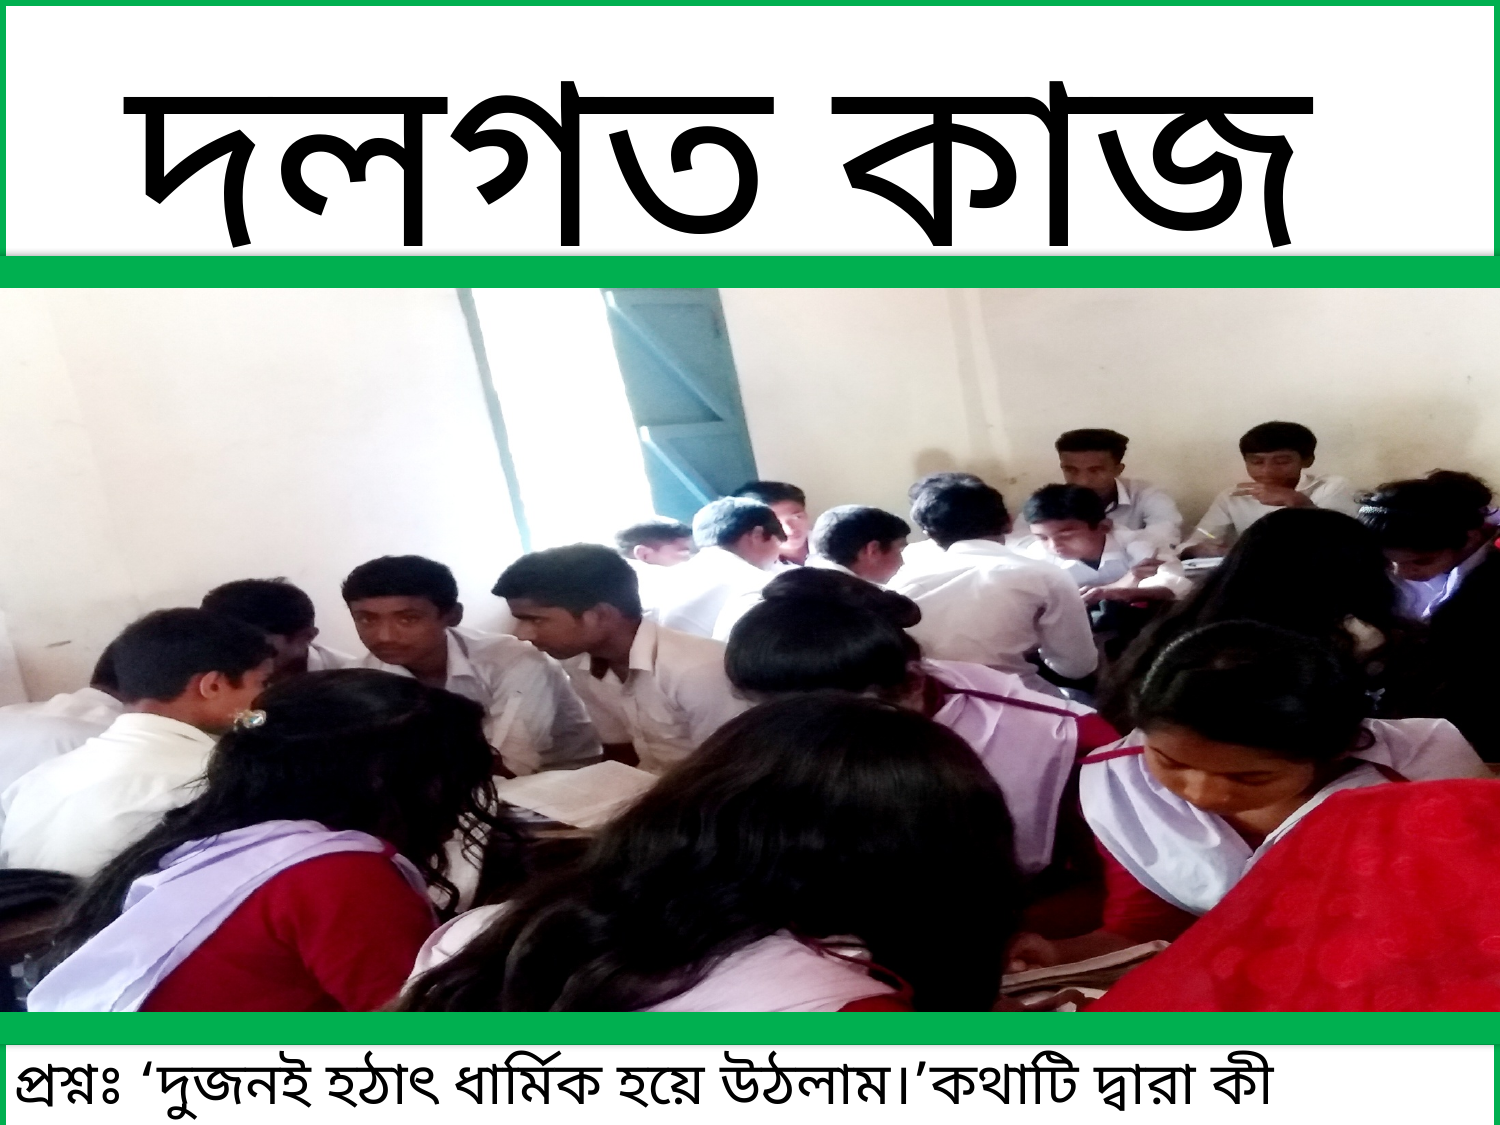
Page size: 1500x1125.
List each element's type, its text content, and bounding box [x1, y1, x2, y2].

picture [0, 287, 1500, 1013]
text_box দলগত কাজ [0, 0, 1500, 249]
text_box প্রশ্নঃ ‘দুজনই হঠাৎ ধার্মিক হয়ে উঠলাম।’কথাটি দ্বারা কী বোঝানো হয়েছে ? [0, 1049, 1500, 1125]
